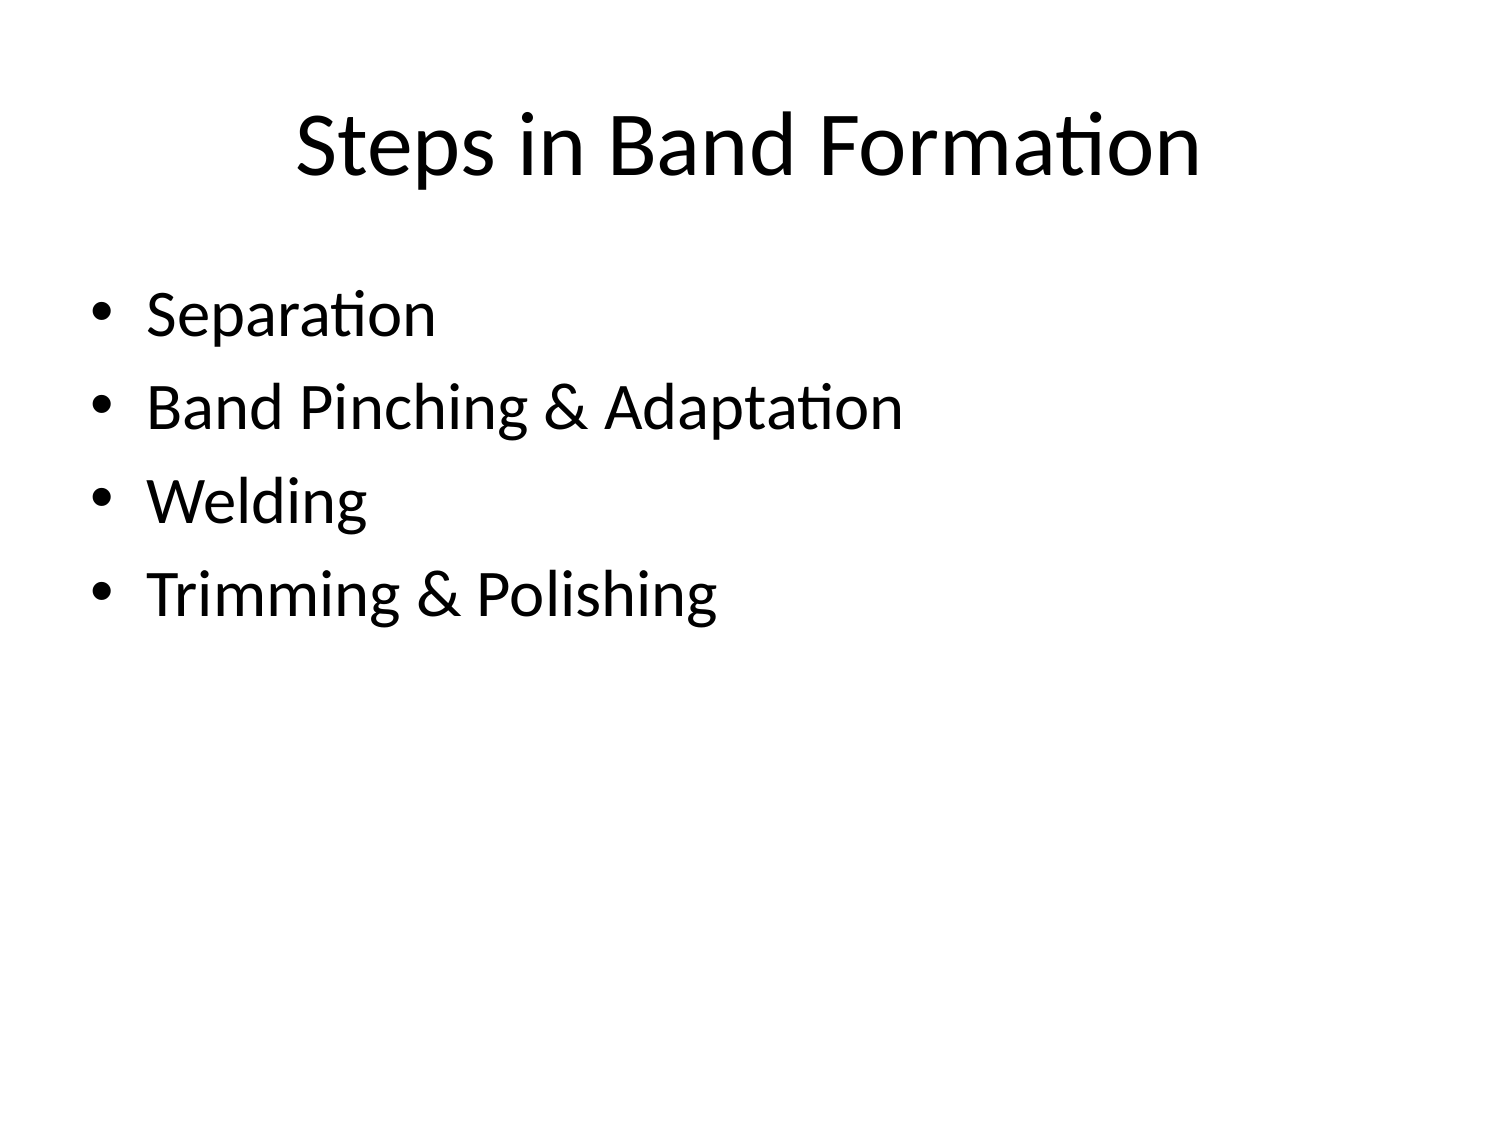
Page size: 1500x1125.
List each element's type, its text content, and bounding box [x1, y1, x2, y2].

list Separation Band Pinching & Adaptation Welding Trimming & Polishing [75, 262, 1425, 1005]
title Steps in Band Formation [75, 45, 1425, 233]
